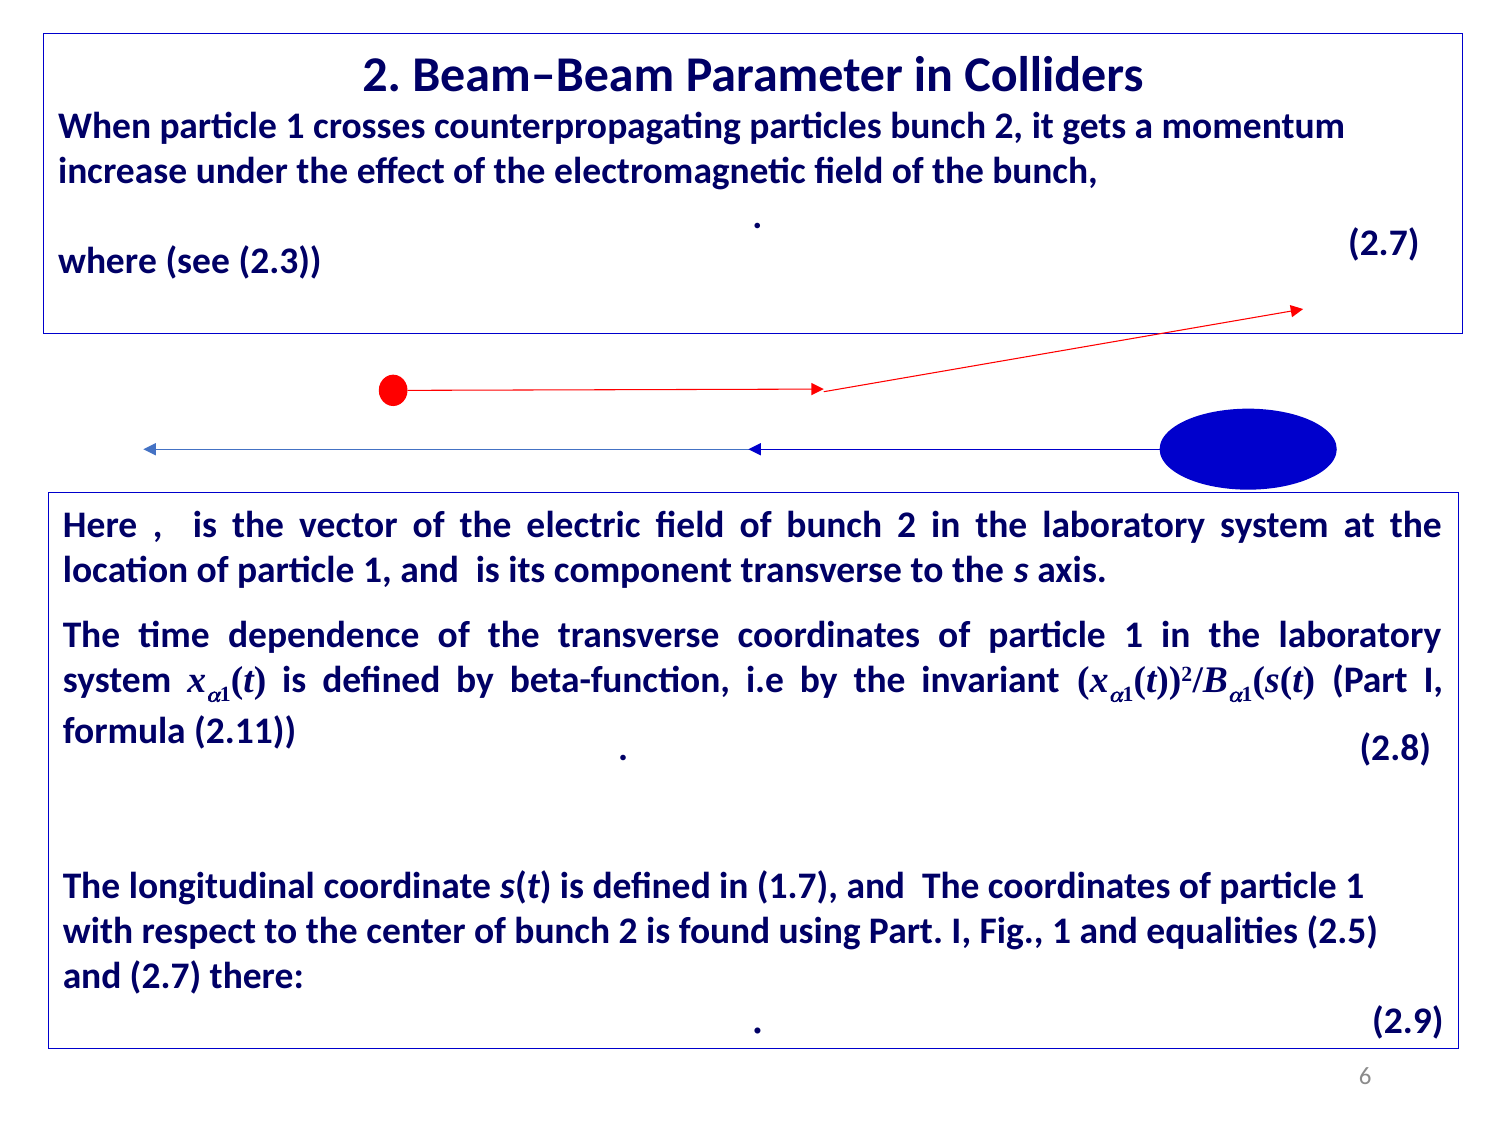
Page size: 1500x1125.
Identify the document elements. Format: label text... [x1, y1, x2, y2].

text_box [377, 373, 409, 408]
slide_number 6 [1049, 1064, 1387, 1105]
text_box [1158, 407, 1338, 491]
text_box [823, 309, 1304, 392]
text_box (2.7) [1324, 210, 1449, 271]
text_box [48, 492, 1459, 1064]
